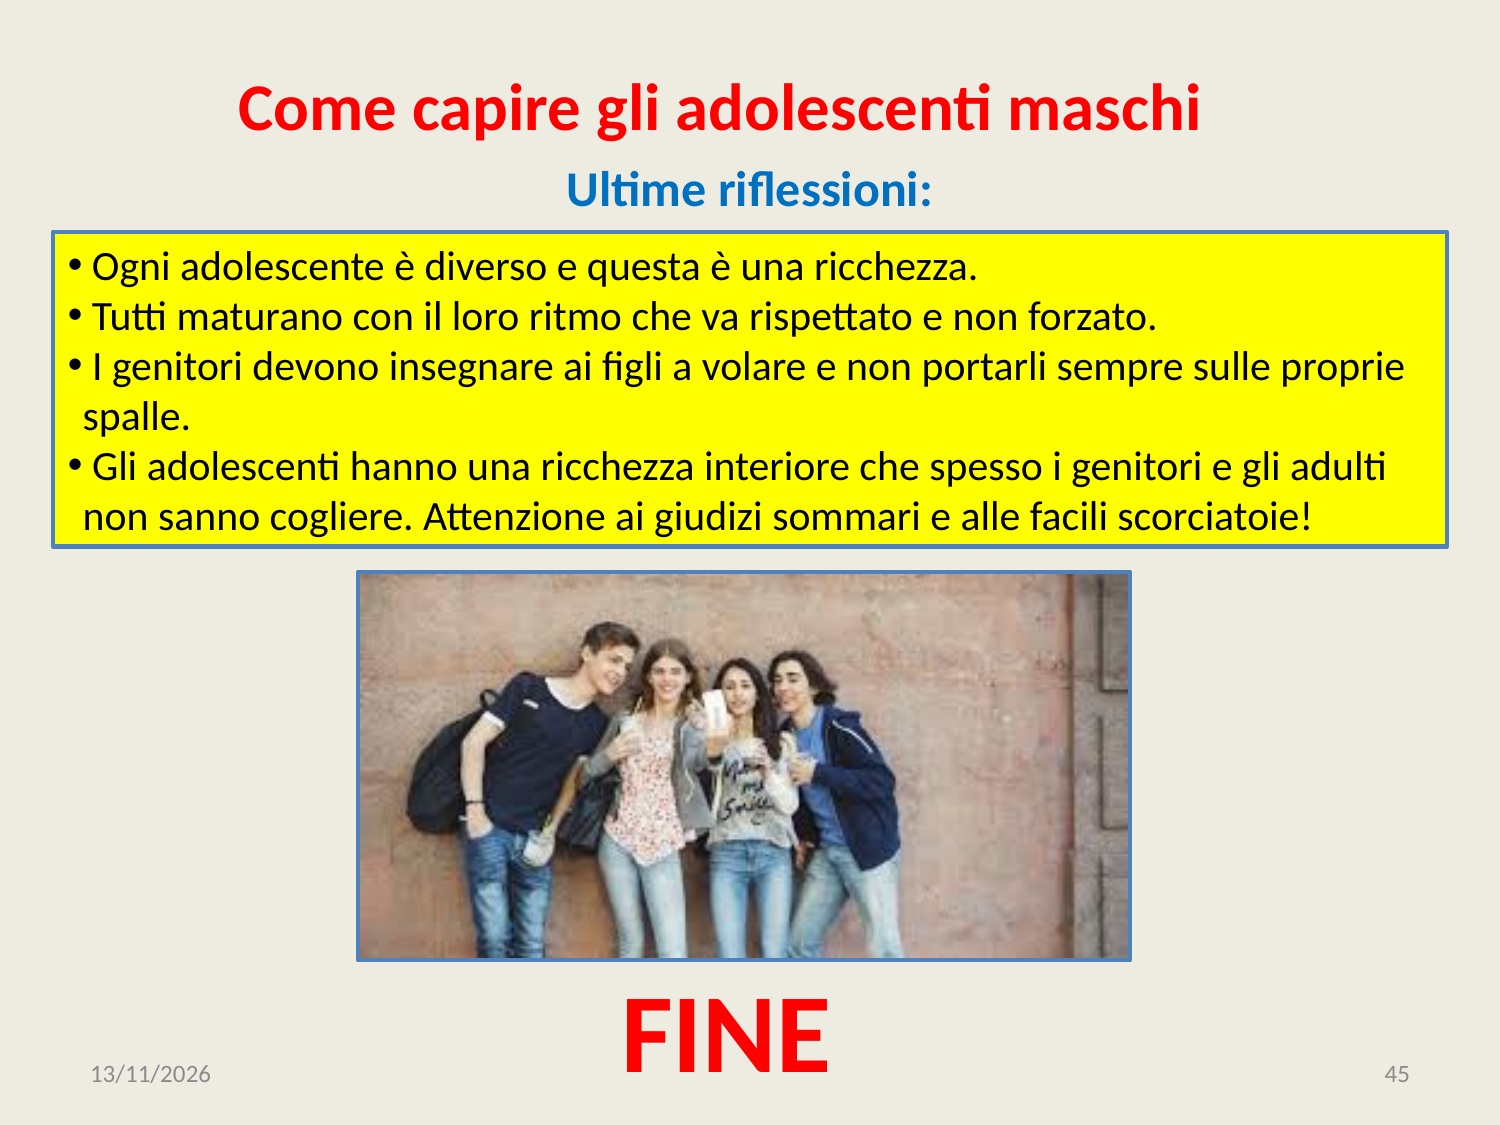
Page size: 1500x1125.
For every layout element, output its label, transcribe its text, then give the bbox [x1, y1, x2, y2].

picture [359, 574, 1129, 959]
title Come capire gli adolescenti maschi [0, 54, 1442, 153]
slide_number 45 [1074, 1042, 1425, 1103]
text_box FINE [513, 967, 939, 1102]
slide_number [75, 1042, 425, 1103]
text_box Ultime riflessioni: [41, 148, 1459, 224]
text_box Ogni adolescente è diverso e questa è una ricchezza. Tutti maturano con il loro ritmo che va rispettato e non forzato. I genitori devono insegnare ai figli a volare e non portarli sempre sulle proprie spalle. Gli adolescenti hanno una ricchezza interiore che spesso i genitori e gli adulti non sanno cogliere. Attenzione ai giudizi sommari e alle facili scorciatoie! [53, 231, 1447, 547]
